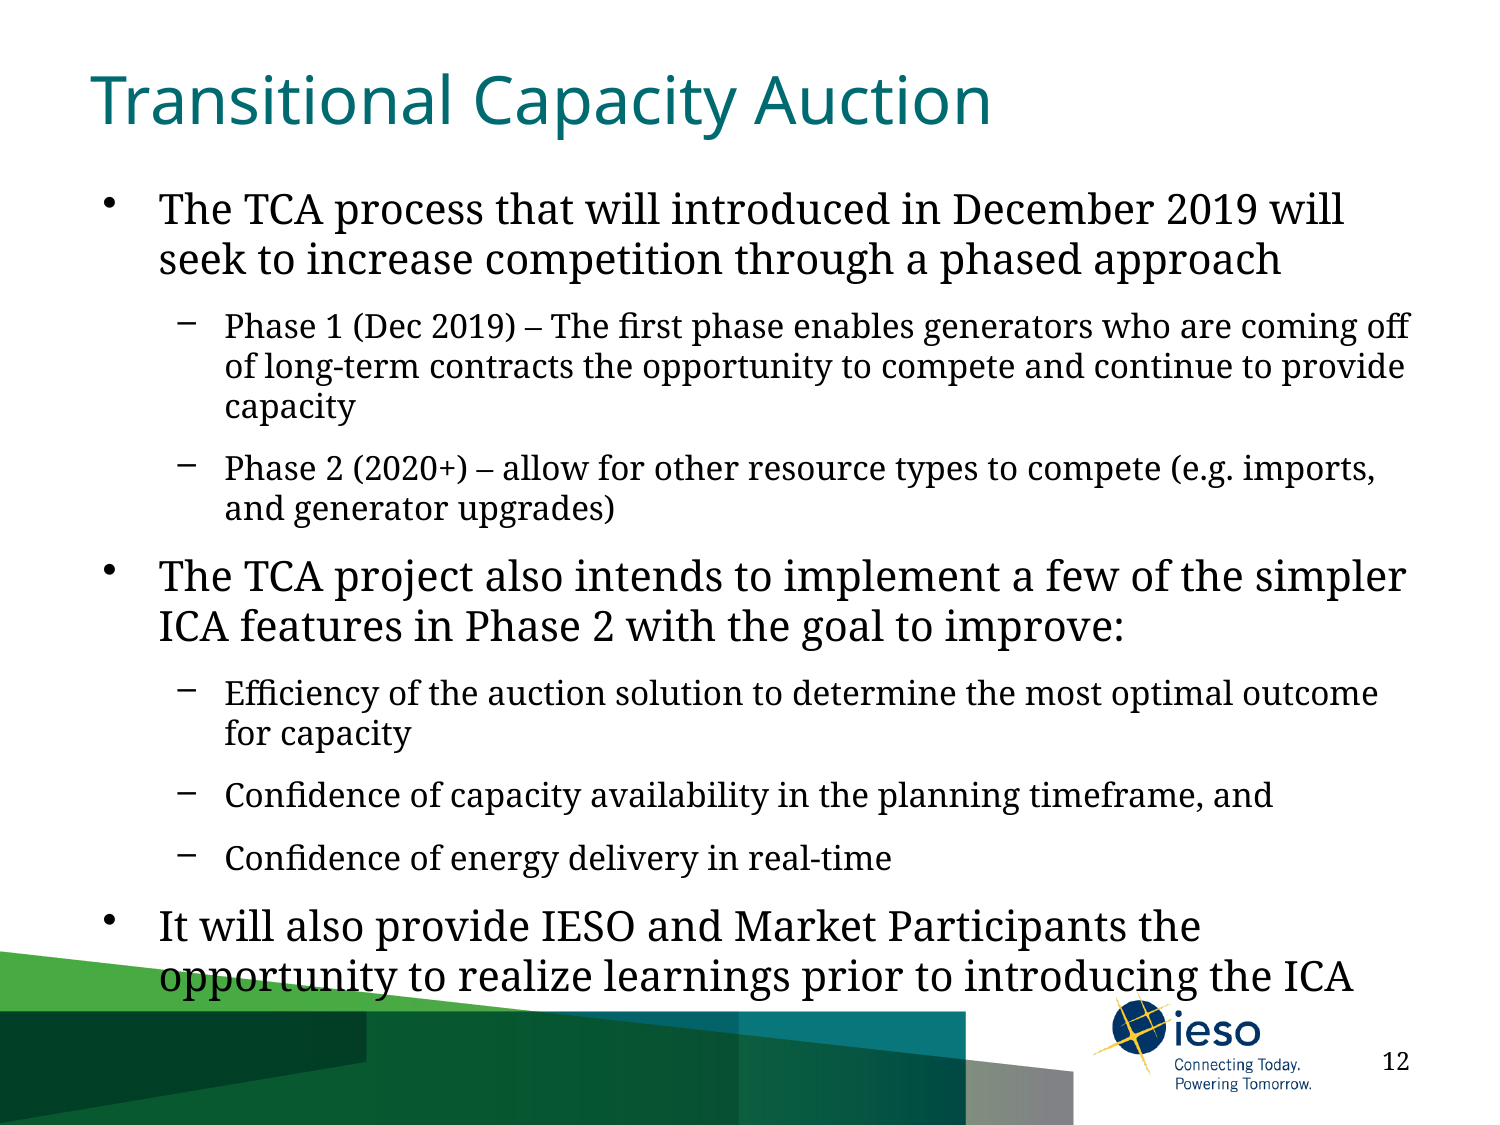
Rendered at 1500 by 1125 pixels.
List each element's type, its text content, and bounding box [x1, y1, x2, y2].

text_box The TCA process that will introduced in December 2019 will seek to increase competition through a phased approach Phase 1 (Dec 2019) – The first phase enables generators who are coming off of long-term contracts the opportunity to compete and continue to provide capacity Phase 2 (2020+) – allow for other resource types to compete (e.g. imports, and generator upgrades) The TCA project also intends to implement a few of the simpler ICA features in Phase 2 with the goal to improve: Efficiency of the auction solution to determine the most optimal outcome for capacity Confidence of capacity availability in the planning timeframe, and Confidence of energy delivery in real-time It will also provide IESO and Market Participants the opportunity to realize learnings prior to introducing the ICA [87, 174, 1438, 988]
list Transitional Capacity Auction [75, 50, 1438, 175]
slide_number 12 [1337, 1037, 1426, 1125]
picture [1093, 991, 1311, 1092]
picture [0, 928, 1088, 1125]
